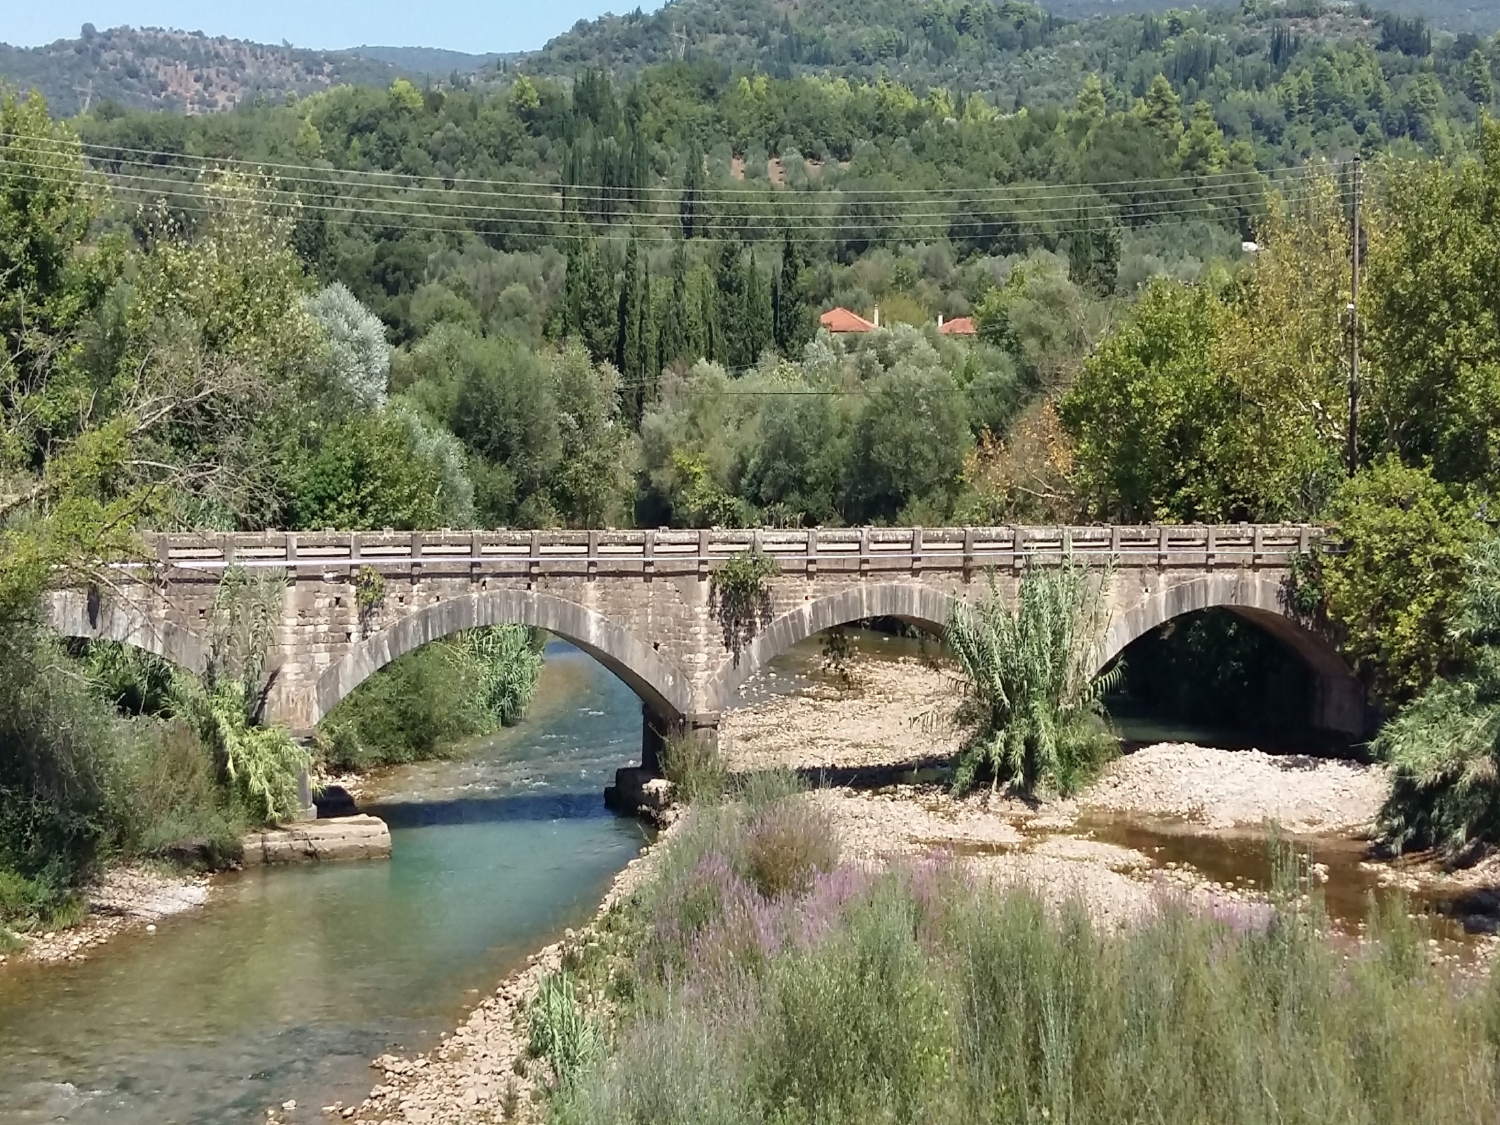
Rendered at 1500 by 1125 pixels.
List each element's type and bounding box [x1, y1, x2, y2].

list [0, 0, 1500, 1125]
